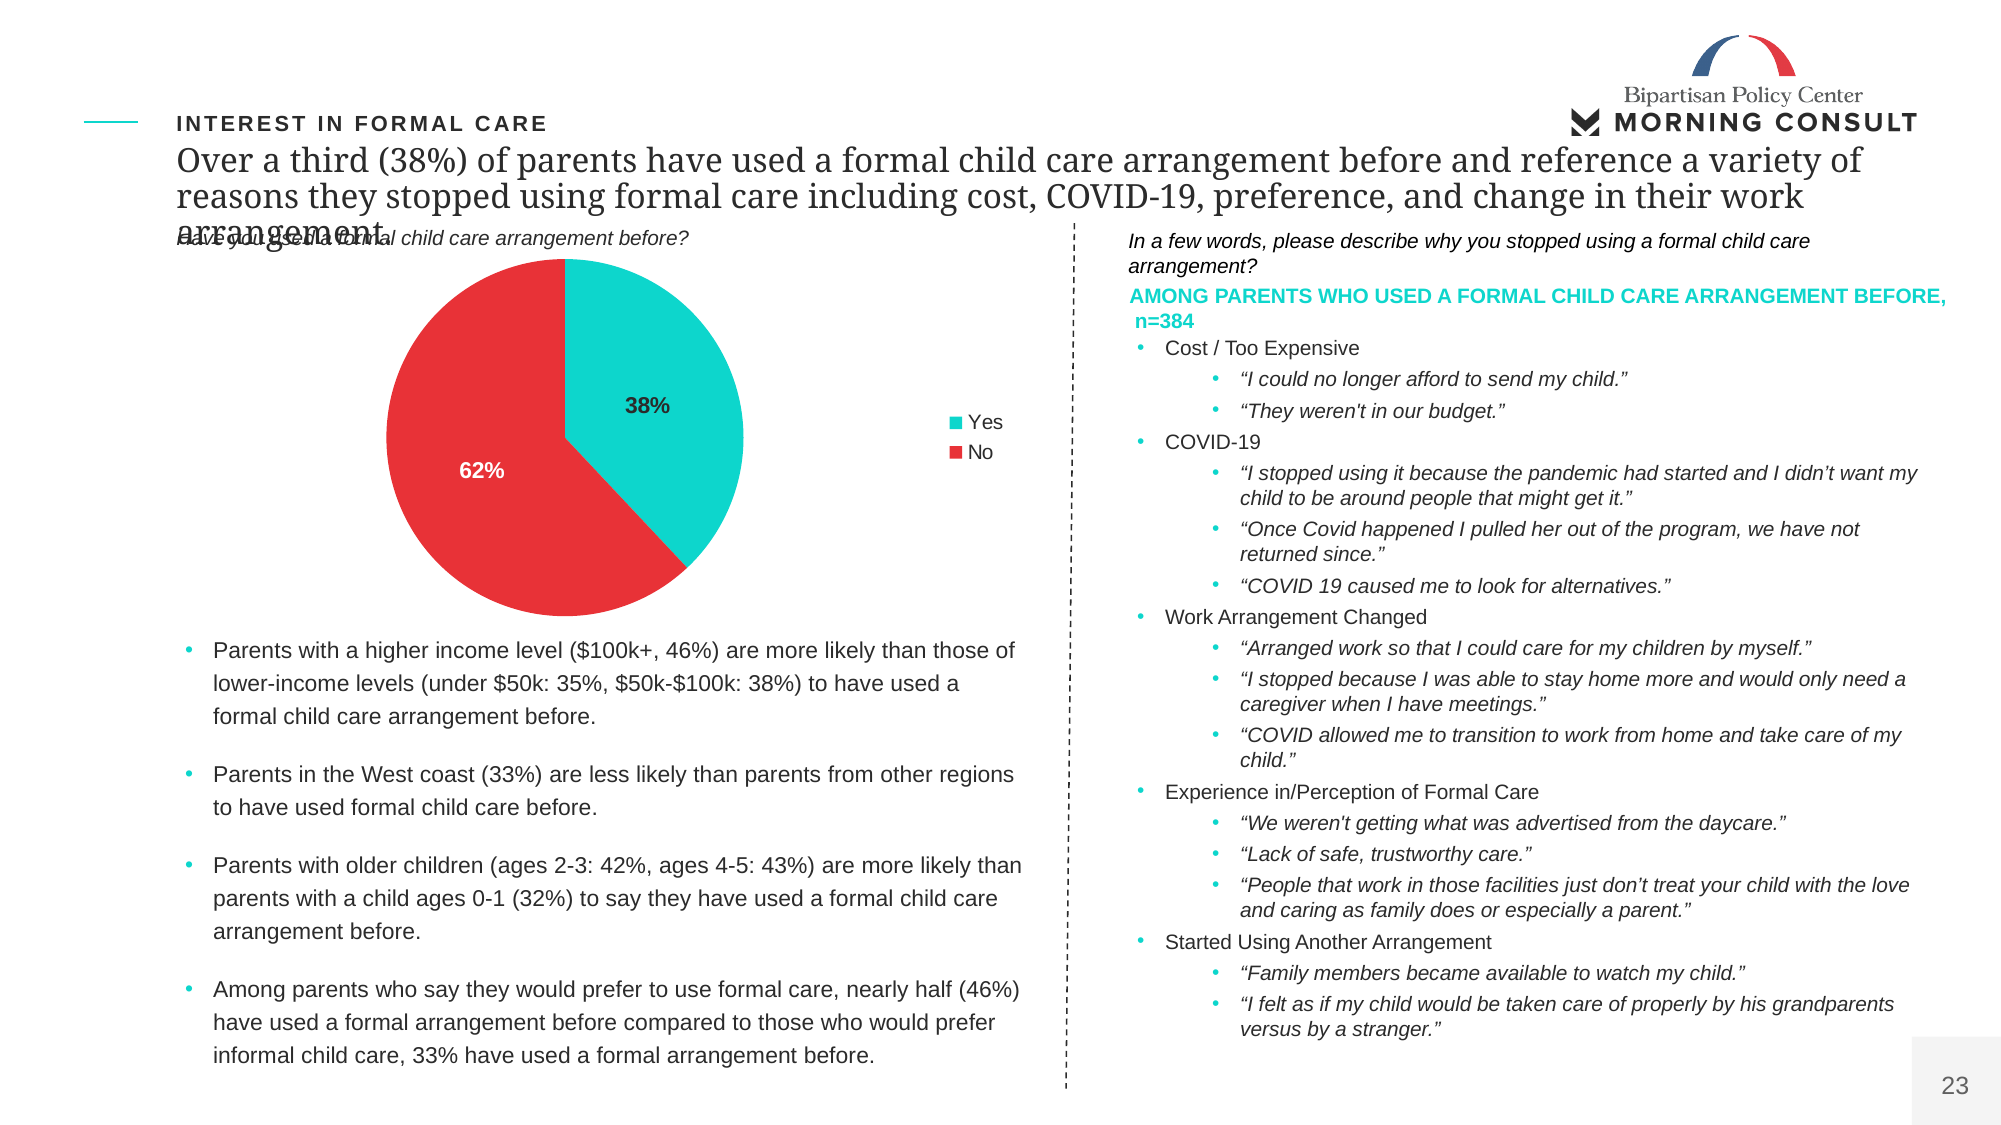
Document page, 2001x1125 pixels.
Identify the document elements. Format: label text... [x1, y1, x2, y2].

chart [187, 251, 1024, 624]
text_box Parents with a higher income level ($100k+, 46%) are more likely than those of lower-income levels (under $50k: 35%, $50k-$100k: 38%) to have used a formal child care arrangement before. Parents in the West coast (33%) are less likely than parents from other regions to have used formal child care before. Parents with older children (ages 2-3: 42%, ages 4-5: 43%) are more likely than parents with a child ages 0-1 (32%) to say they have used a formal child care arrangement before. Among parents who say they would prefer to use formal care, nearly half (46%) have used a formal arrangement before compared to those who would prefer informal child care, 33% have used a formal arrangement before. [185, 630, 1027, 1087]
title Over a third (38%) of parents have used a formal child care arrangement before and reference a variety of reasons they stopped using formal care including cost, COVID-19, preference, and change in their work arrangement. [176, 144, 1914, 182]
picture [1571, 108, 1917, 136]
list Interest in formal care [176, 110, 1302, 140]
text_box In a few words, please describe why you stopped using a formal child care arrangement? [1113, 219, 1832, 285]
picture [1624, 35, 1863, 107]
text_box Cost / Too Expensive “I could no longer afford to send my child.” “They weren't in our budget.” COVID-19 “I stopped using it because the pandemic had started and I didn’t want my child to be around people that might get it.” “Once Covid happened I pulled her out of the program, we have not returned since.” “COVID 19 caused me to look for alternatives.” Work Arrangement Changed “Arranged work so that I could care for my children by myself.” “I stopped because I was able to stay home more and would only need a caregiver when I have meetings.” “COVID allowed me to transition to work from home and take care of my child.” Experience in/Perception of Formal Care “We weren't getting what was advertised from the daycare.” “Lack of safe, trustworthy care.” “People that work in those facilities just don’t treat your child with the love and caring as family does or especially a parent.” Started Using Another Arrangement “Family members became available to watch my child.” “I felt as if my child would be taken care of properly by his grandparents versus by a stranger.” [1137, 334, 1930, 1087]
text_box AMONG PARENTS WHO USED A FORMAL CHILD CARE ARRANGEMENT BEFORE, n=384 [1129, 282, 1988, 341]
text_box Have you used a formal child care arrangement before? [176, 219, 1000, 252]
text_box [1066, 223, 1075, 1089]
